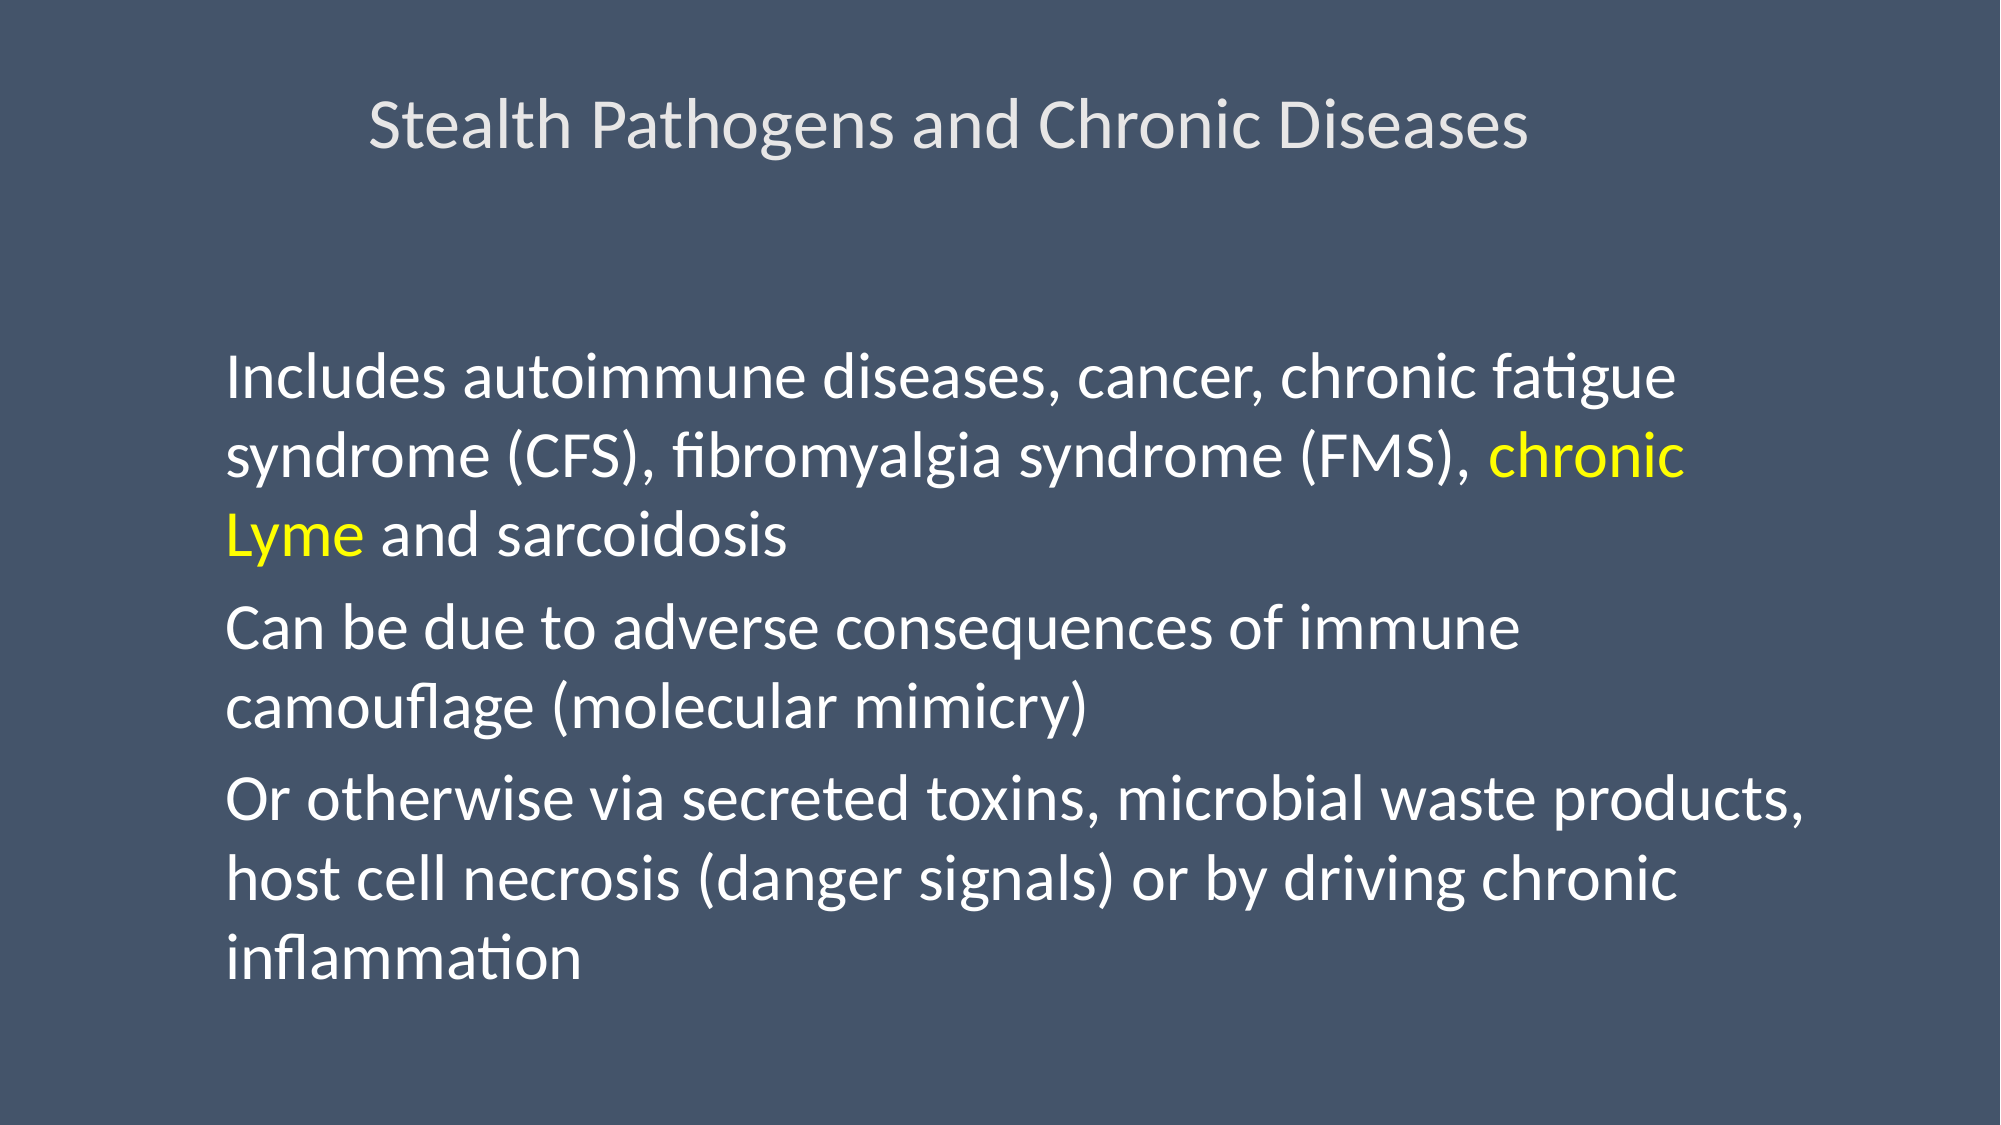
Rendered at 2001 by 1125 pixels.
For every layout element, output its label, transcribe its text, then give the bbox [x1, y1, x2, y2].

title Stealth Pathogens and Chronic Diseases [353, 40, 1709, 171]
list Includes autoimmune diseases, cancer, chronic fatigue syndrome (CFS), fibromyalgia syndrome (FMS), chronic Lyme and sarcoidosis Can be due to adverse consequences of immune camouflage (molecular mimicry) Or otherwise via secreted toxins, microbial waste products, host cell necrosis (danger signals) or by driving chronic inflammation [150, 324, 1850, 1000]
